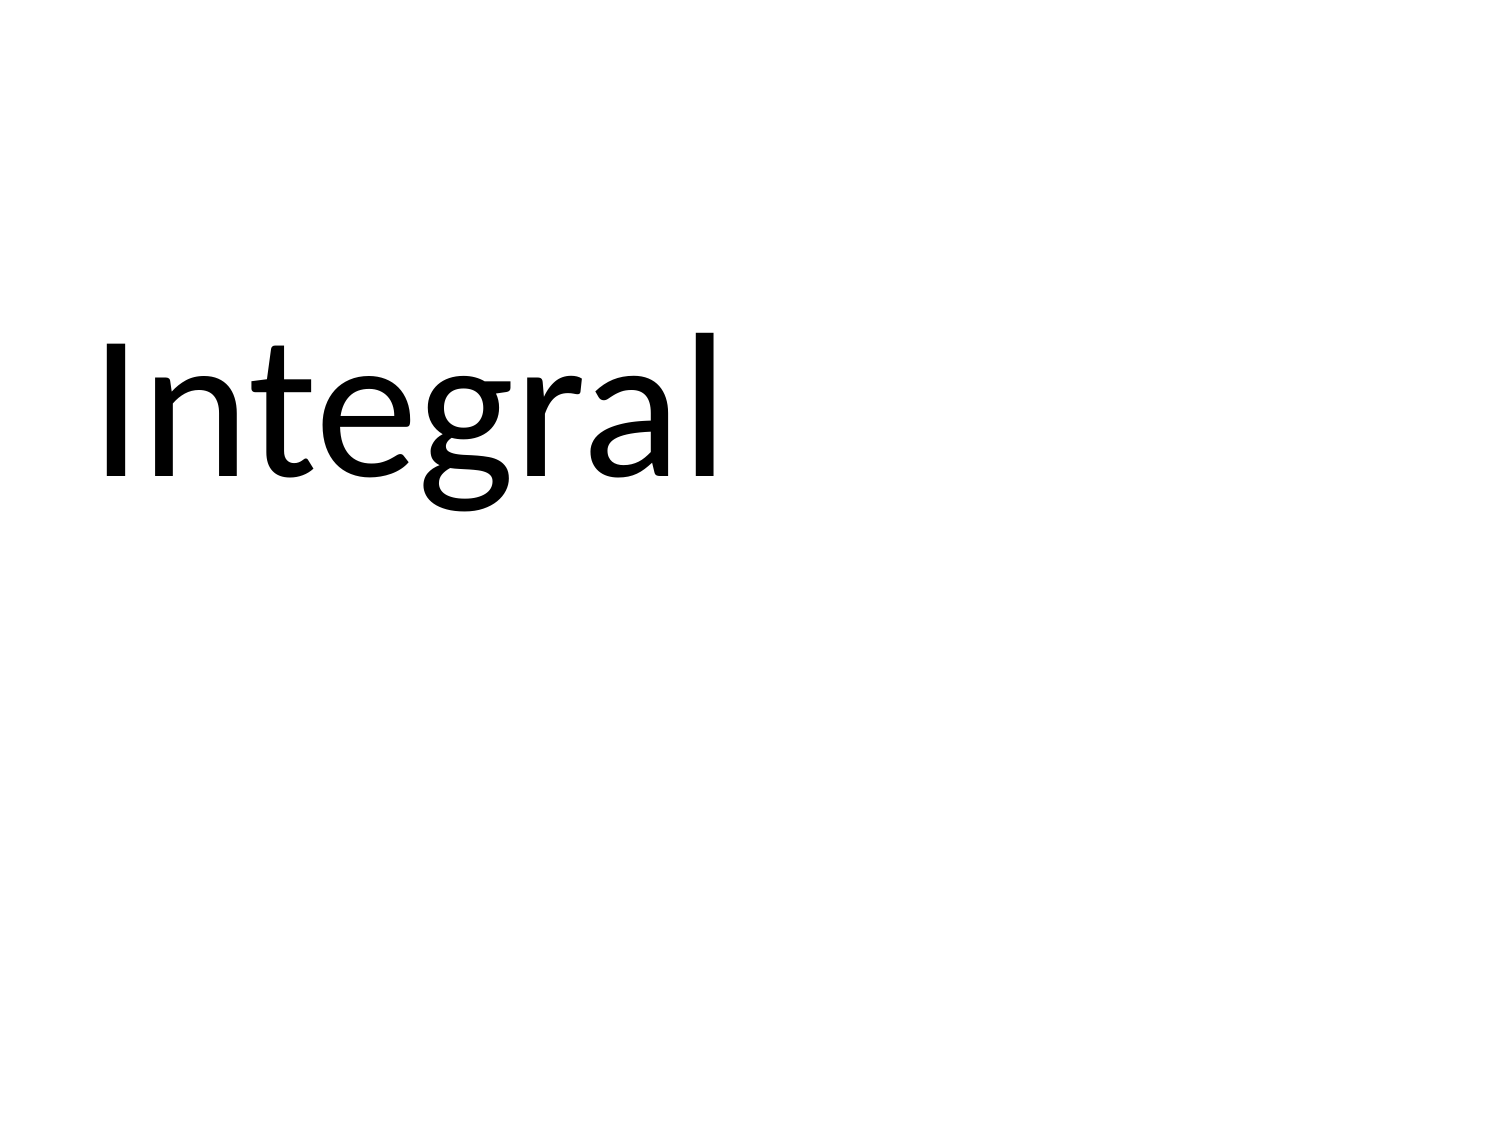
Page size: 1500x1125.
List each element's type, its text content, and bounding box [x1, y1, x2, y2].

list Integral [75, 262, 1425, 1005]
